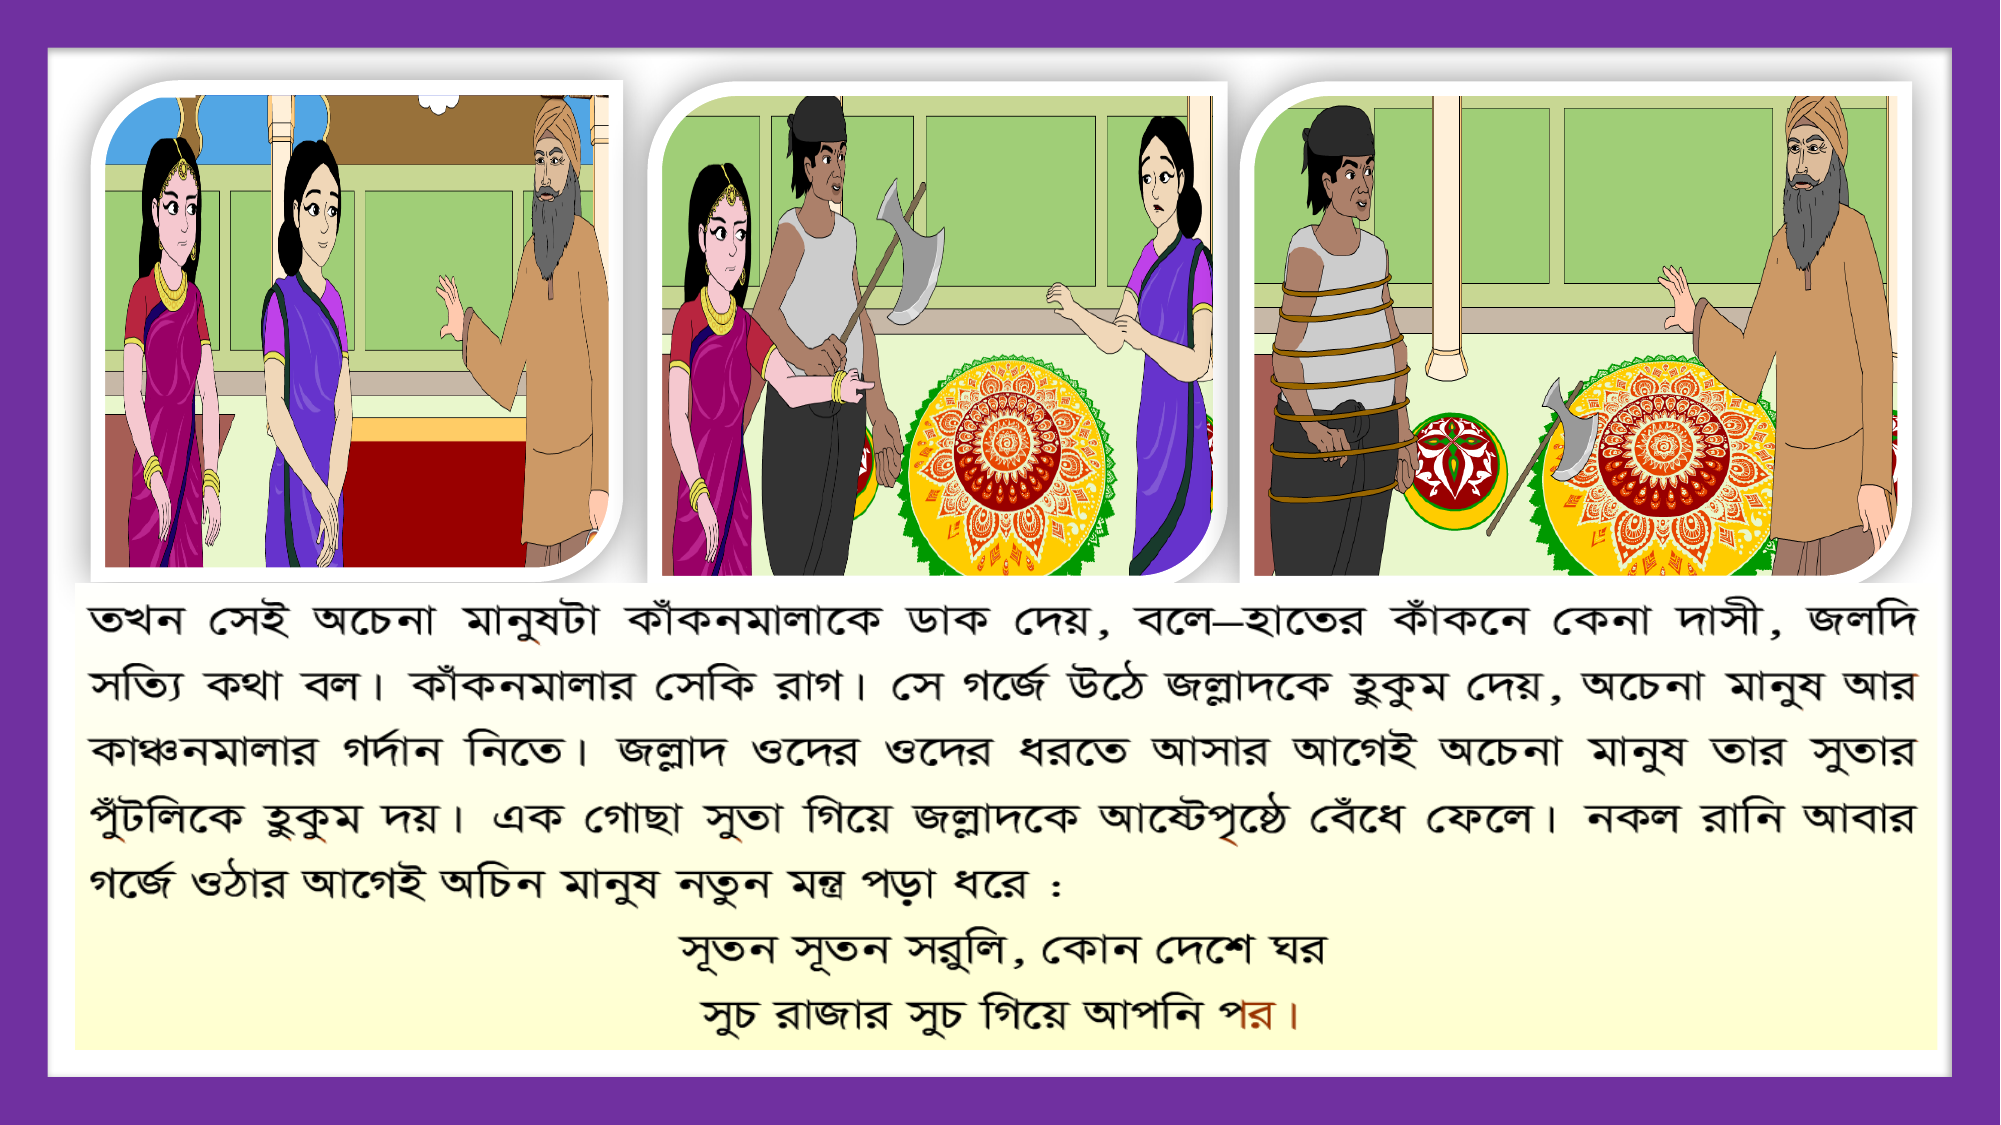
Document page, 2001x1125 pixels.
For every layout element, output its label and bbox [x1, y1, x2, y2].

picture [74, 88, 1938, 1050]
picture [97, 87, 616, 575]
text_box [0, 0, 2000, 1125]
